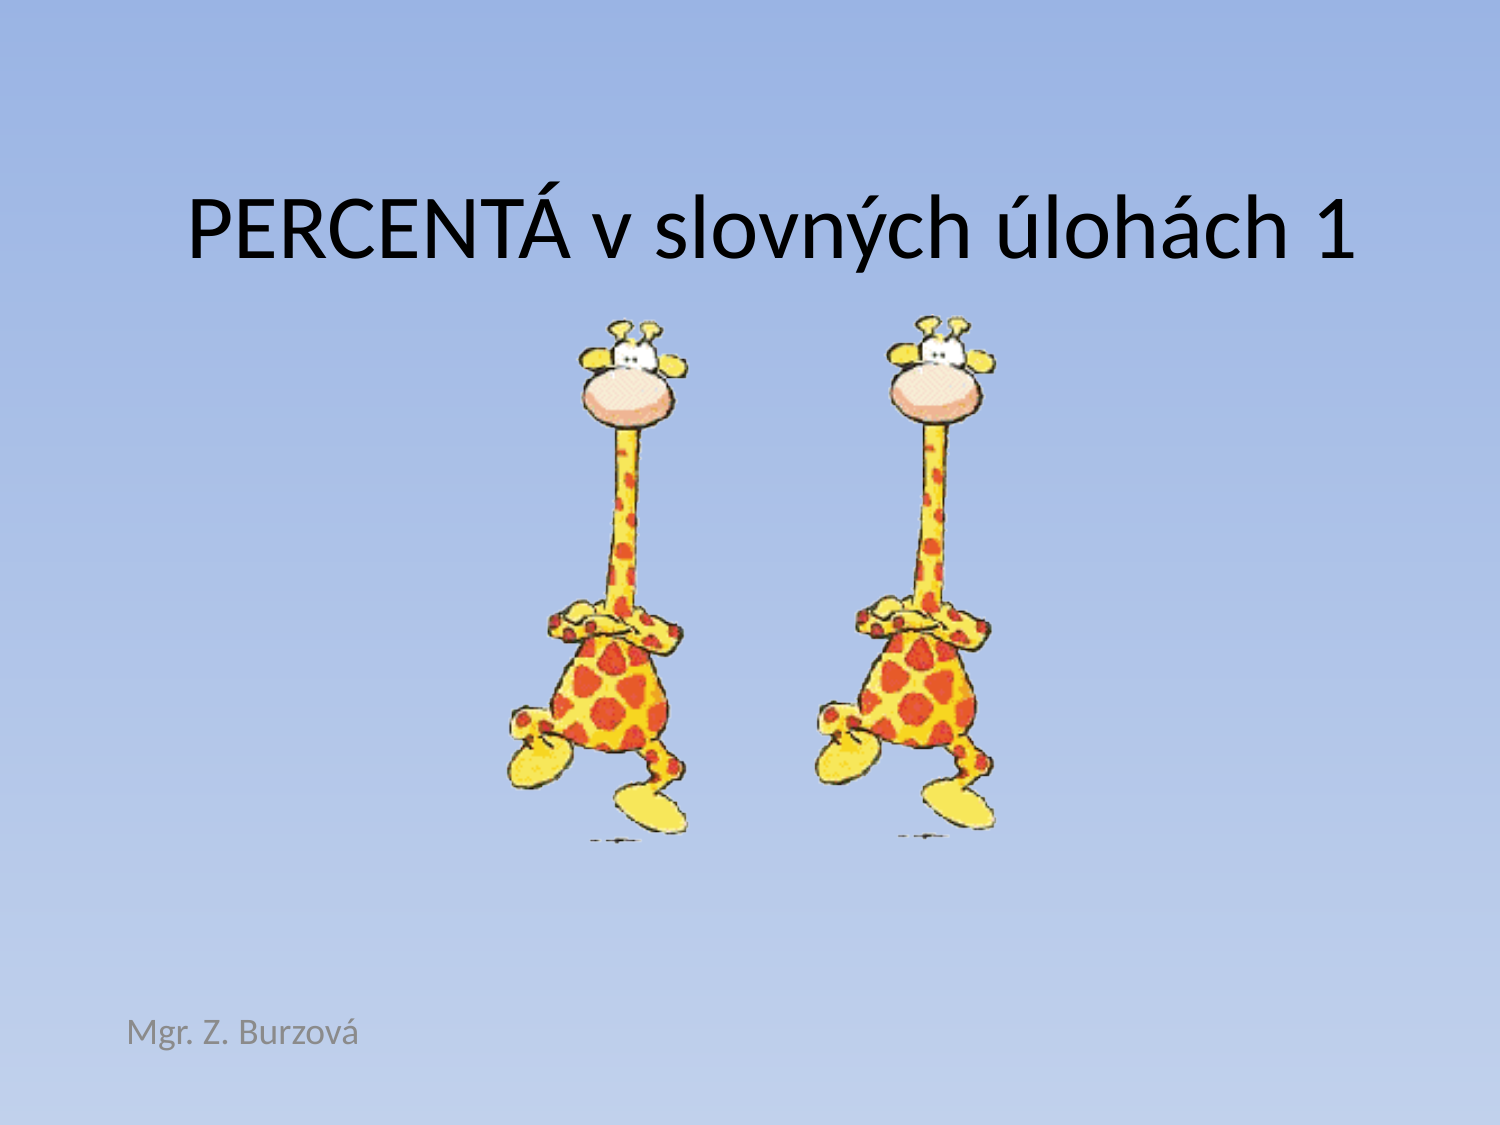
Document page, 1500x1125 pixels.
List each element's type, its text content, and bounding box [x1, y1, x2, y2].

title PERCENTÁ v slovných úlohách 1 [135, 101, 1411, 343]
picture [430, 314, 1106, 877]
subtitle Mgr. Z. Burzová [0, 999, 768, 1125]
